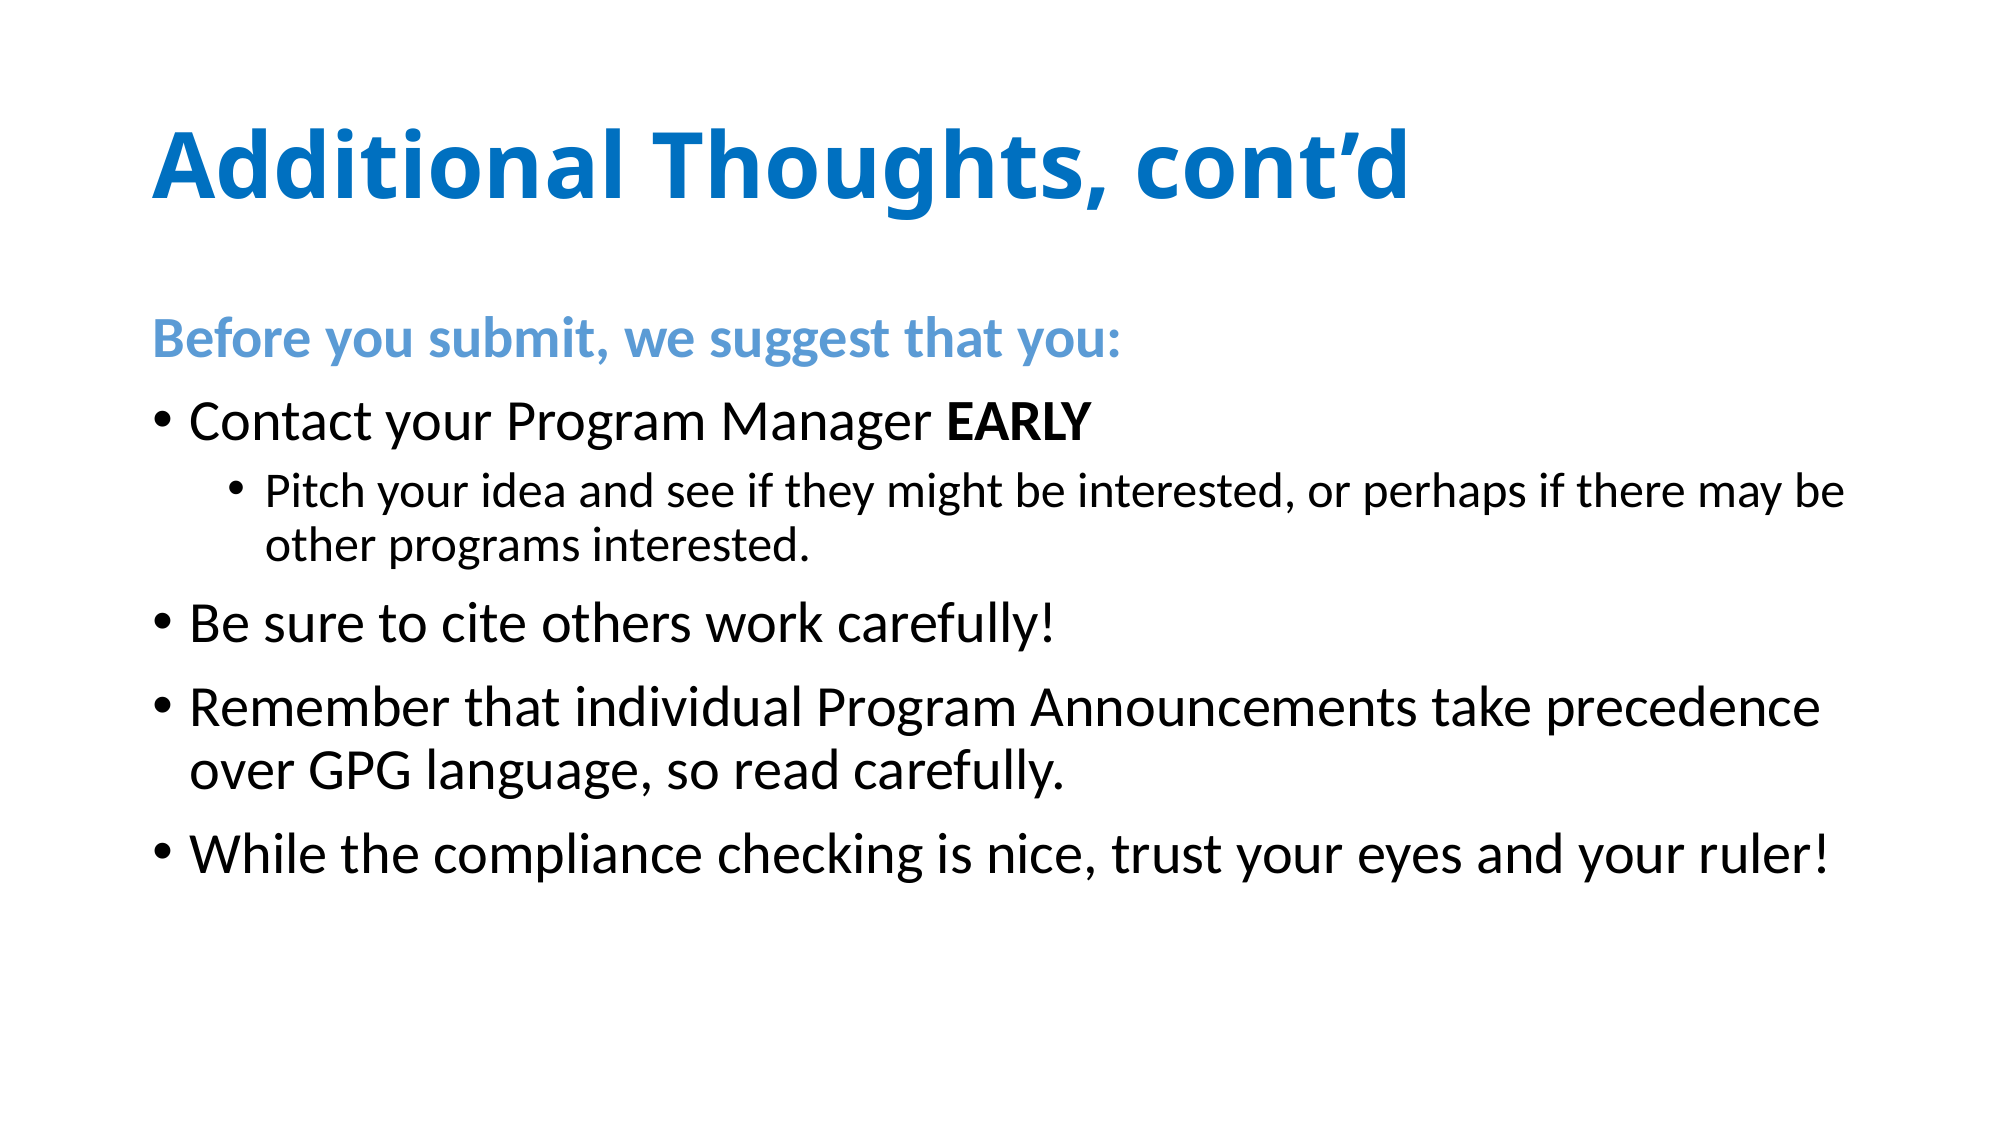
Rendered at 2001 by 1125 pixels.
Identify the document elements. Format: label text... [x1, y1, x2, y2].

list Before you submit, we suggest that you: Contact your Program Manager EARLY Pitch your idea and see if they might be interested, or perhaps if there may be other programs interested. Be sure to cite others work carefully! Remember that individual Program Announcements take precedence over GPG language, so read carefully. While the compliance checking is nice, trust your eyes and your ruler! [137, 299, 1863, 1014]
title Additional Thoughts, cont’d [137, 59, 1863, 278]
